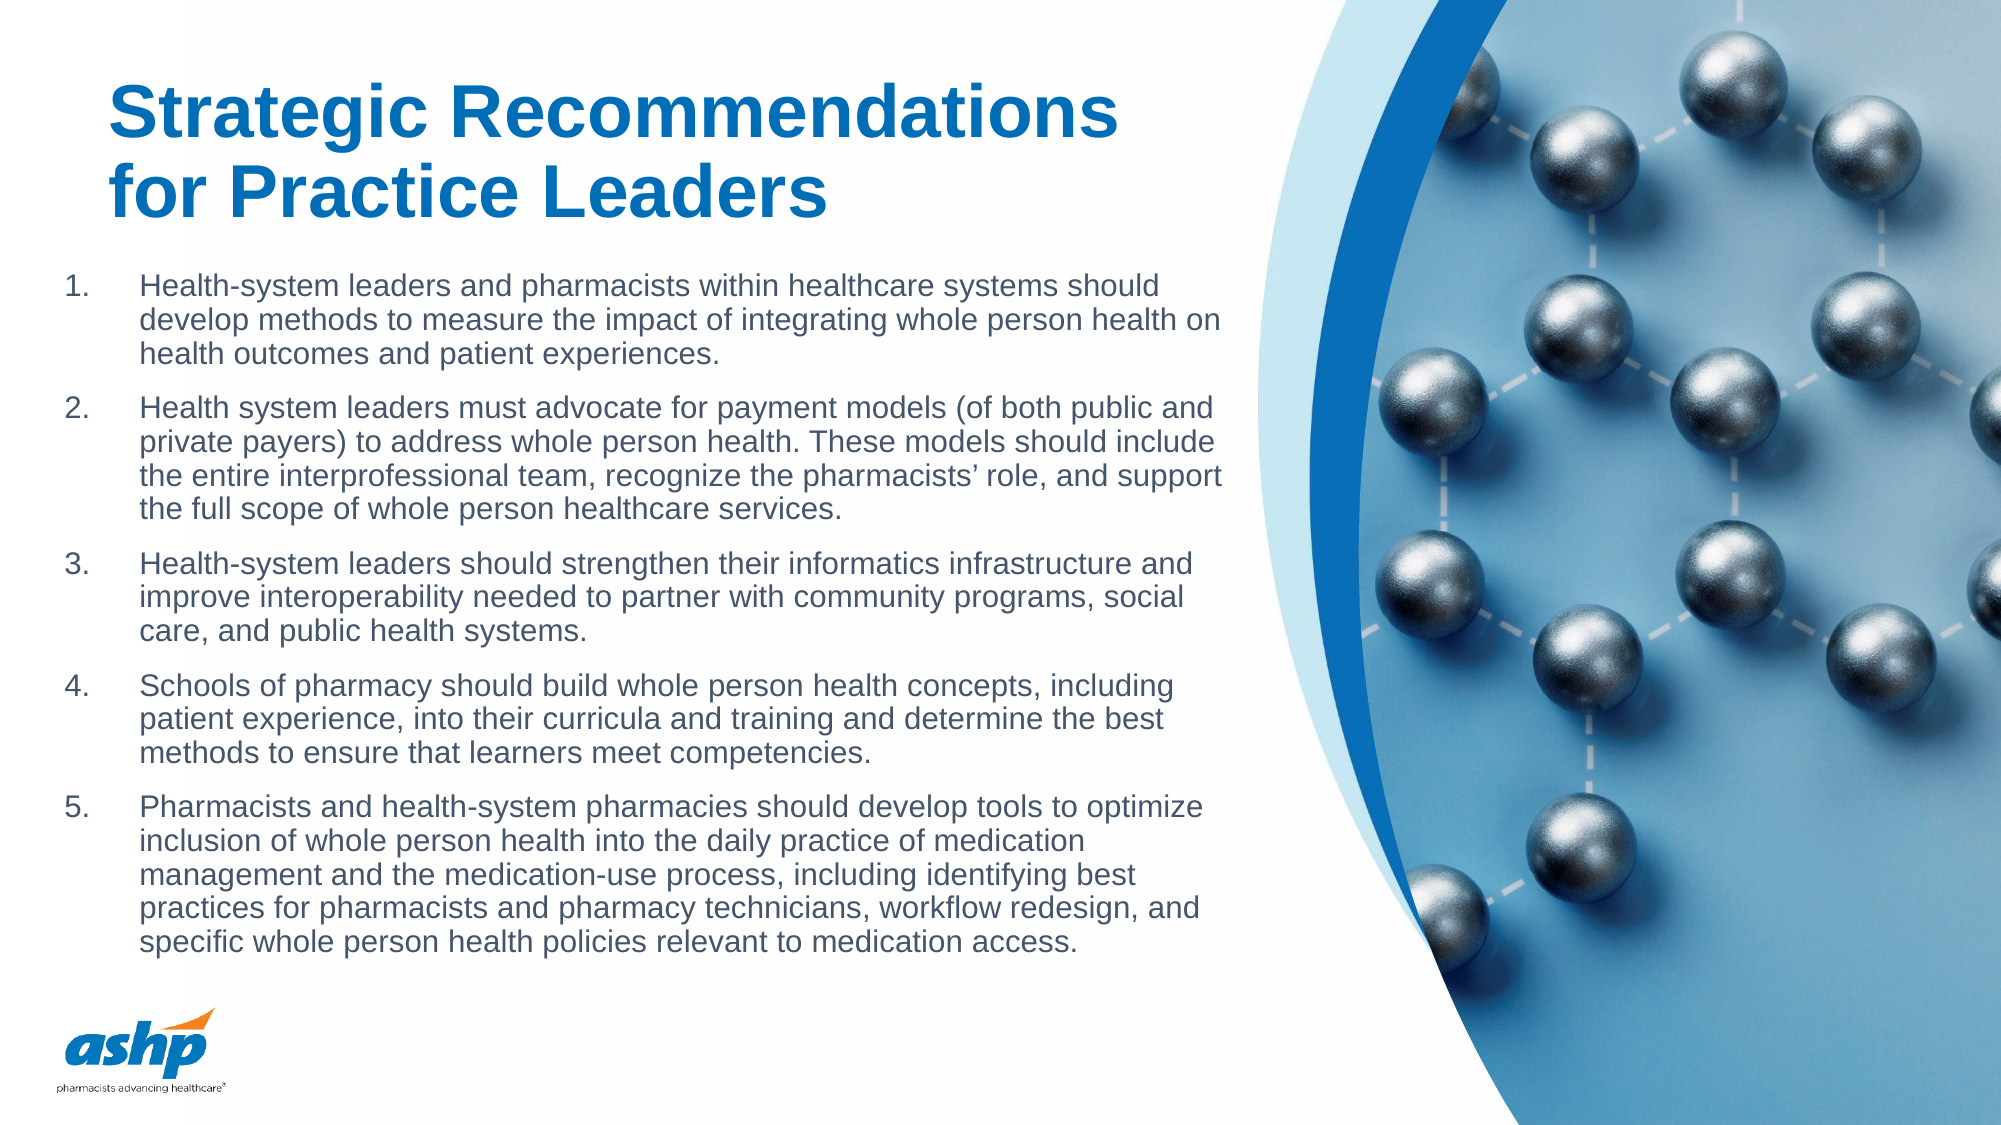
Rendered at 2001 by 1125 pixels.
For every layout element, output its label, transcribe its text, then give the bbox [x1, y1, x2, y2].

title Strategic Recommendations for Practice Leaders [93, 18, 1174, 242]
picture [0, 0, 2001, 1125]
list Health-system leaders and pharmacists within healthcare systems should develop methods to measure the impact of integrating whole person health on health outcomes and patient experiences. Health system leaders must advocate for payment models (of both public and private payers) to address whole person health. These models should include the entire interprofessional team, recognize the pharmacists’ role, and support the full scope of whole person healthcare services. Health-system leaders should strengthen their informatics infrastructure and improve interoperability needed to partner with community programs, social care, and public health systems. Schools of pharmacy should build whole person health concepts, including patient experience, into their curricula and training and determine the best methods to ensure that learners meet competencies. Pharmacists and health-system pharmacies should develop tools to optimize inclusion of whole person health into the daily practice of medication management and the medication-use process, including identifying best practices for pharmacists and pharmacy technicians, workflow redesign, and specific whole person health policies relevant to medication access. [49, 262, 1244, 1090]
